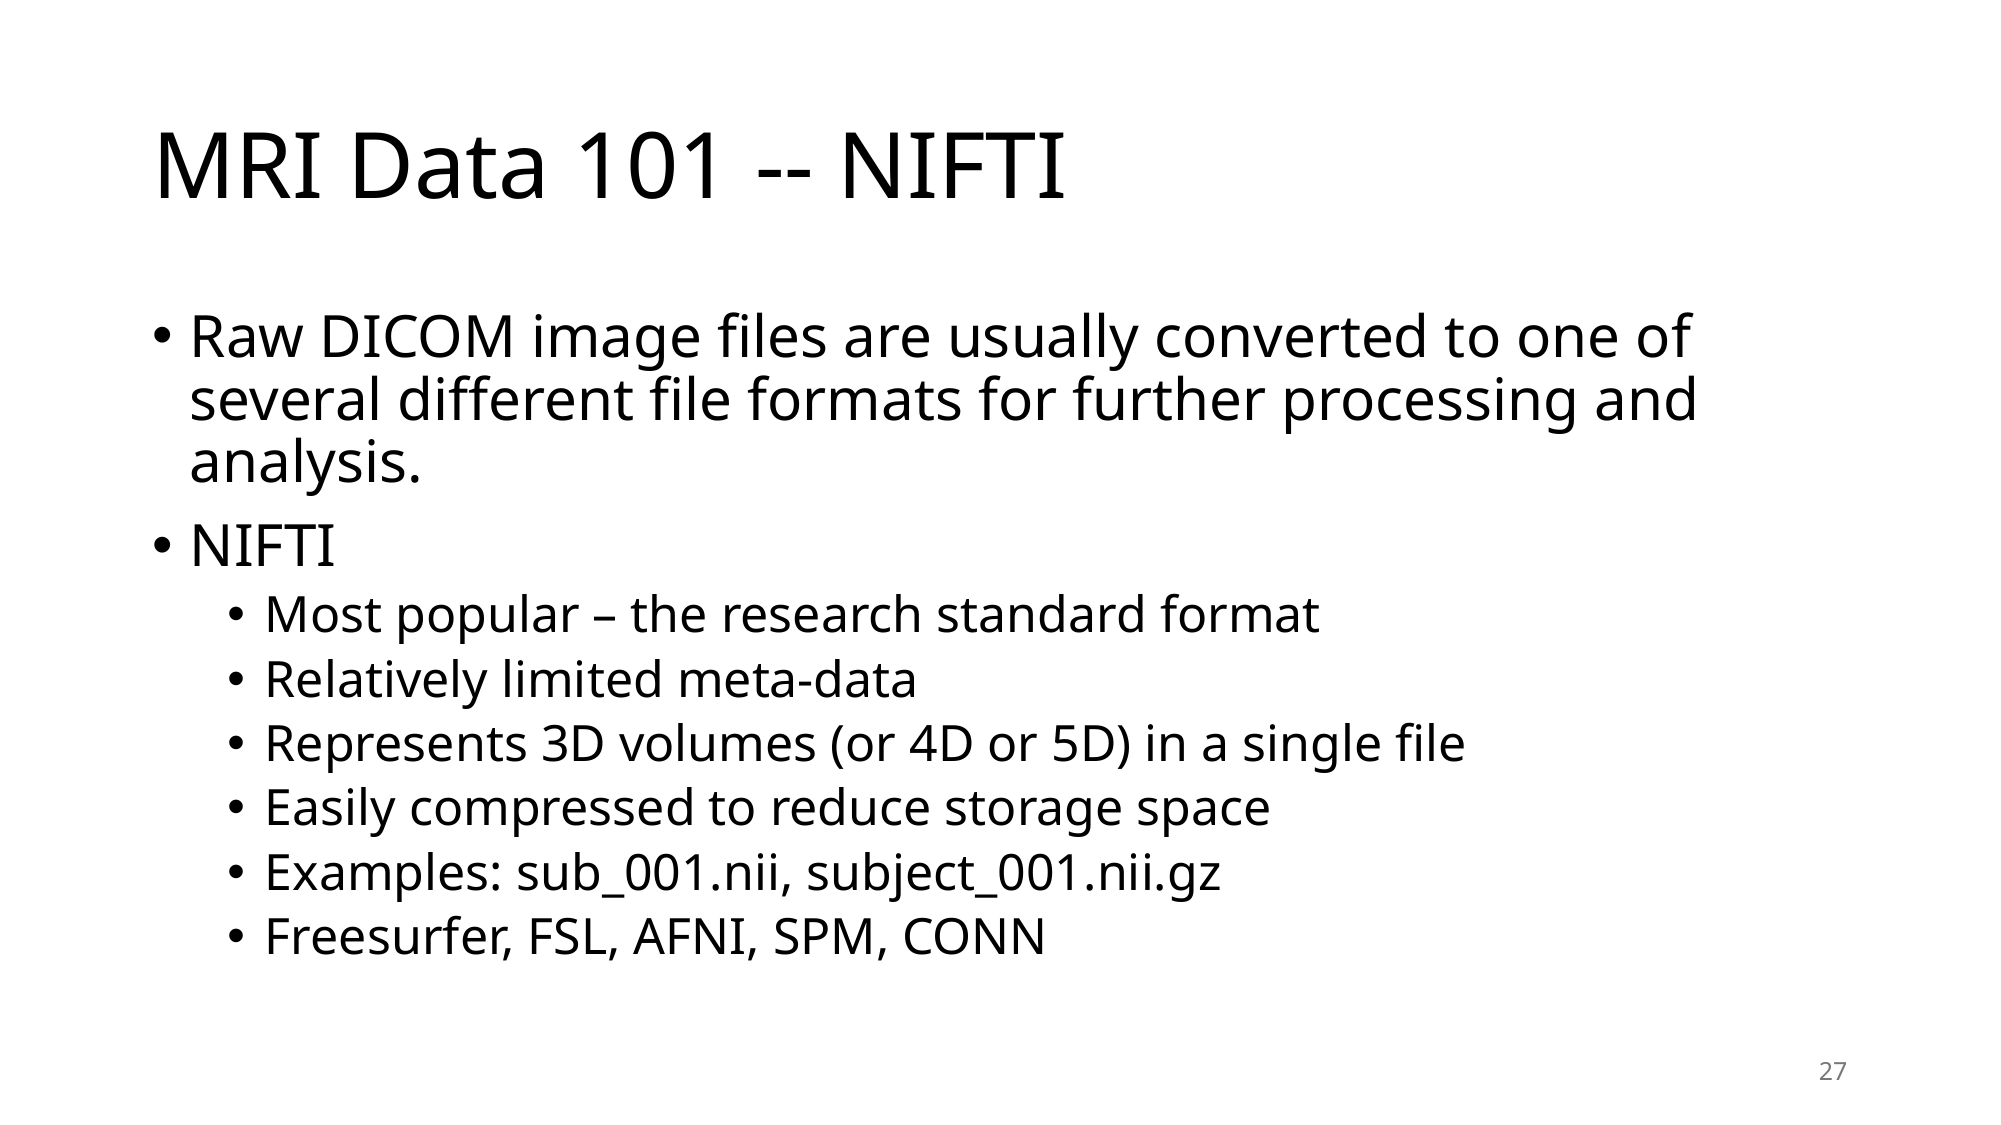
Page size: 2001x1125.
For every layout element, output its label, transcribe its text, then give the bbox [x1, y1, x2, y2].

slide_number 27 [1412, 1042, 1863, 1103]
title MRI Data 101 -- NIFTI [137, 59, 1863, 278]
list Raw DICOM image files are usually converted to one of several different file formats for further processing and analysis. NIFTI Most popular – the research standard format Relatively limited meta-data Represents 3D volumes (or 4D or 5D) in a single file Easily compressed to reduce storage space Examples: sub_001.nii, subject_001.nii.gz Freesurfer, FSL, AFNI, SPM, CONN [137, 299, 1863, 1014]
